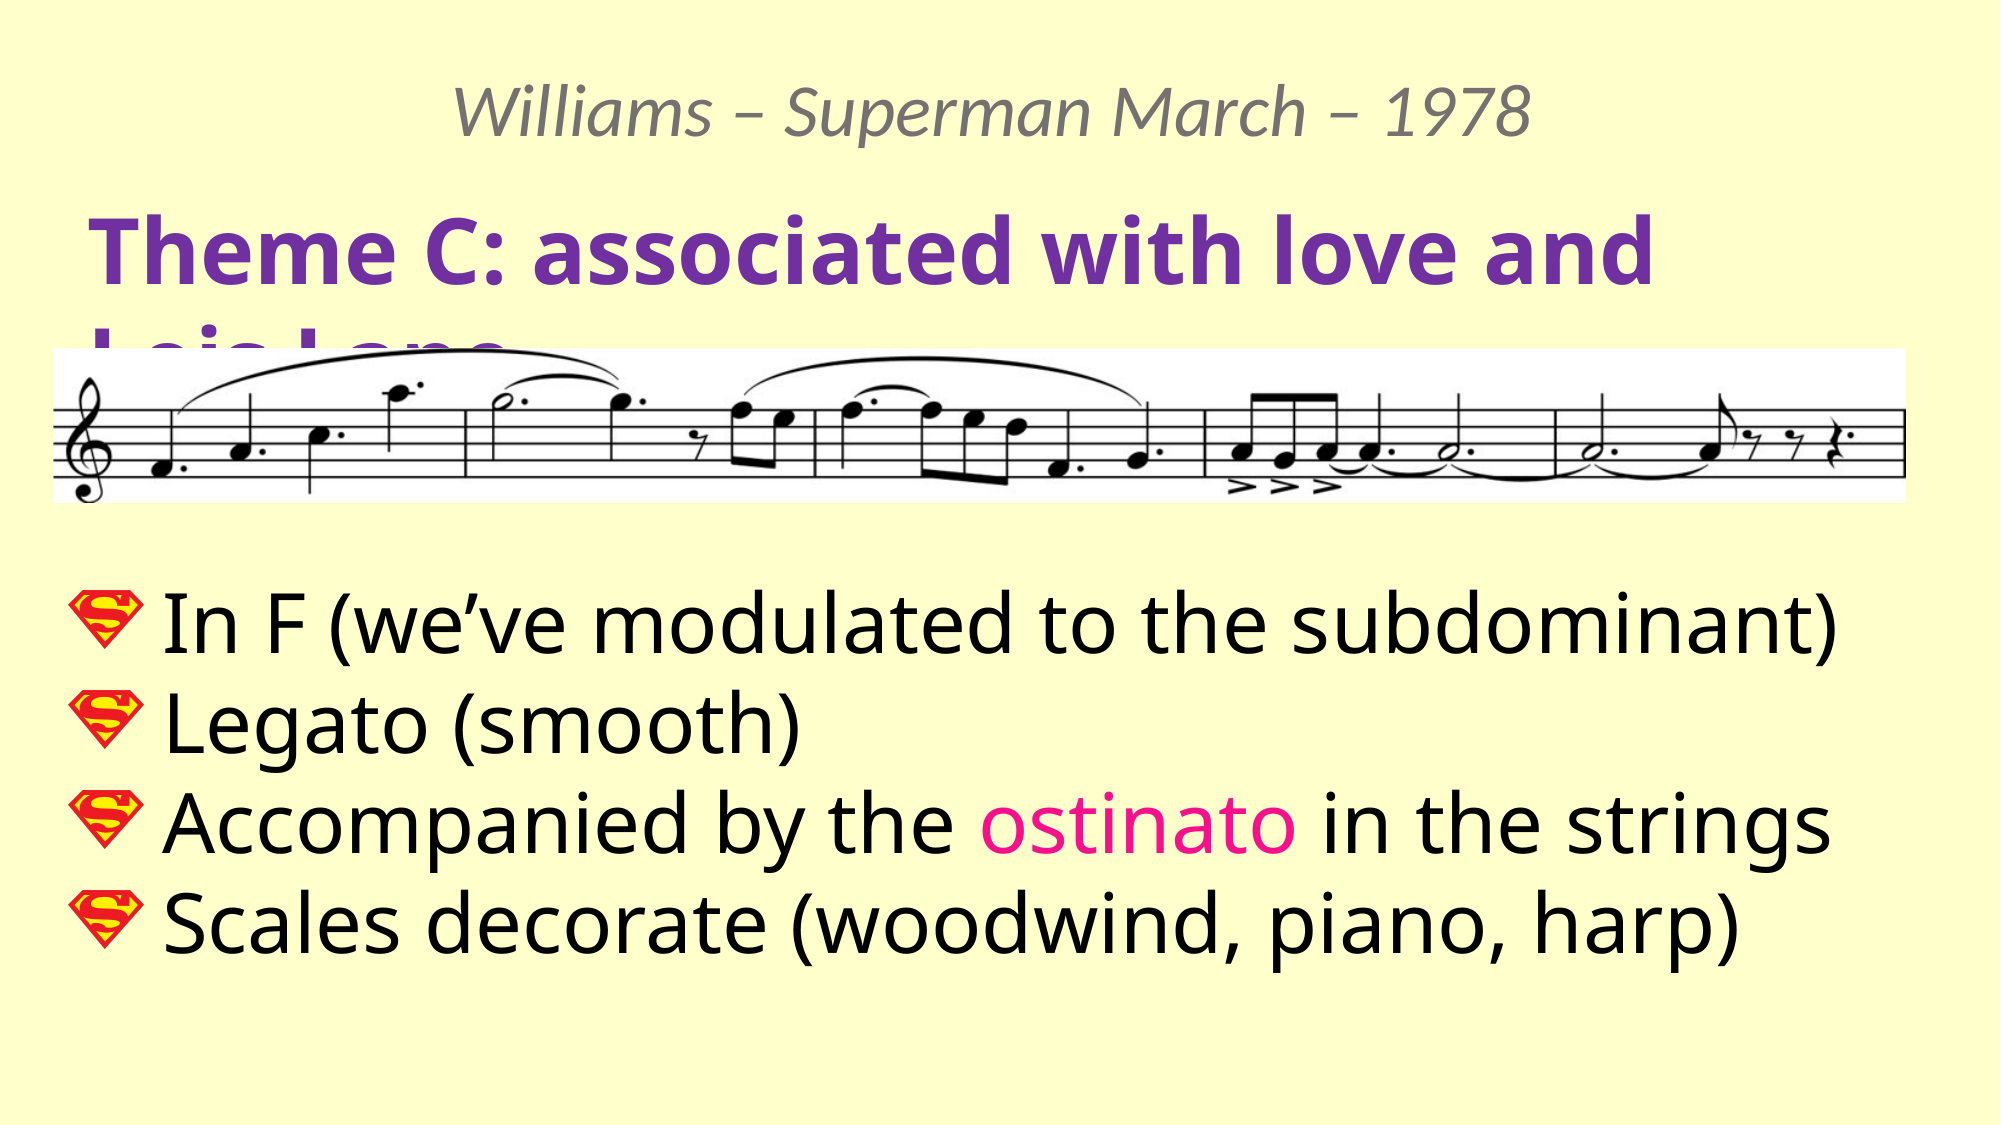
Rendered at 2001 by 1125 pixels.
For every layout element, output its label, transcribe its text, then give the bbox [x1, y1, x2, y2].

text_box In F (we’ve modulated to the subdominant) Legato (smooth) Accompanied by the ostinato in the strings Scales decorate (woodwind, piano, harp) [53, 562, 1947, 978]
picture [53, 348, 1906, 503]
picture [68, 590, 129, 649]
picture [68, 890, 129, 949]
text_box Williams – Superman March – 1978 [379, 54, 1621, 159]
picture [68, 790, 129, 849]
text_box Theme C: associated with love and Lois Lane [72, 185, 1847, 348]
picture [68, 690, 129, 749]
